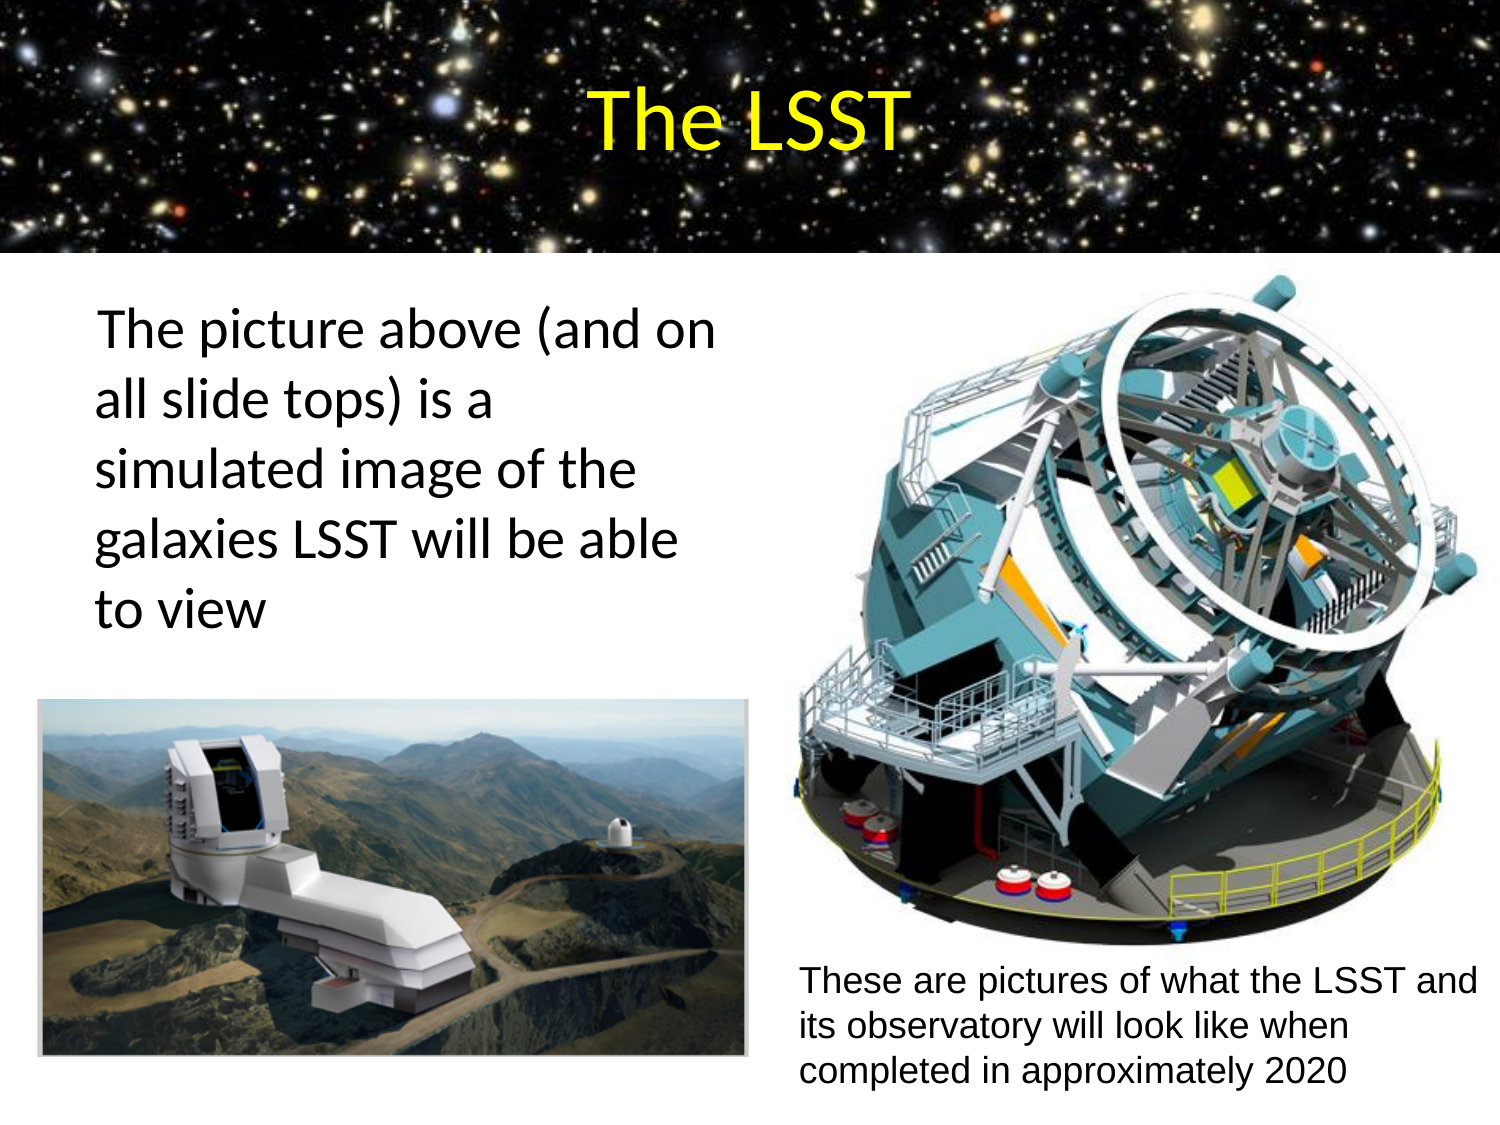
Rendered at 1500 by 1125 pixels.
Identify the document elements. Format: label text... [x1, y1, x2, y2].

text_box [761, 255, 1500, 966]
list The picture above (and on all slide tops) is a simulated image of the galaxies LSST will be able to view [22, 275, 753, 652]
text_box [37, 699, 749, 1057]
text_box These are pictures of what the LSST and its observatory will look like when completed in approximately 2020 [783, 941, 1500, 1125]
text_box [0, 0, 1500, 253]
title The LSST [75, 20, 1425, 208]
